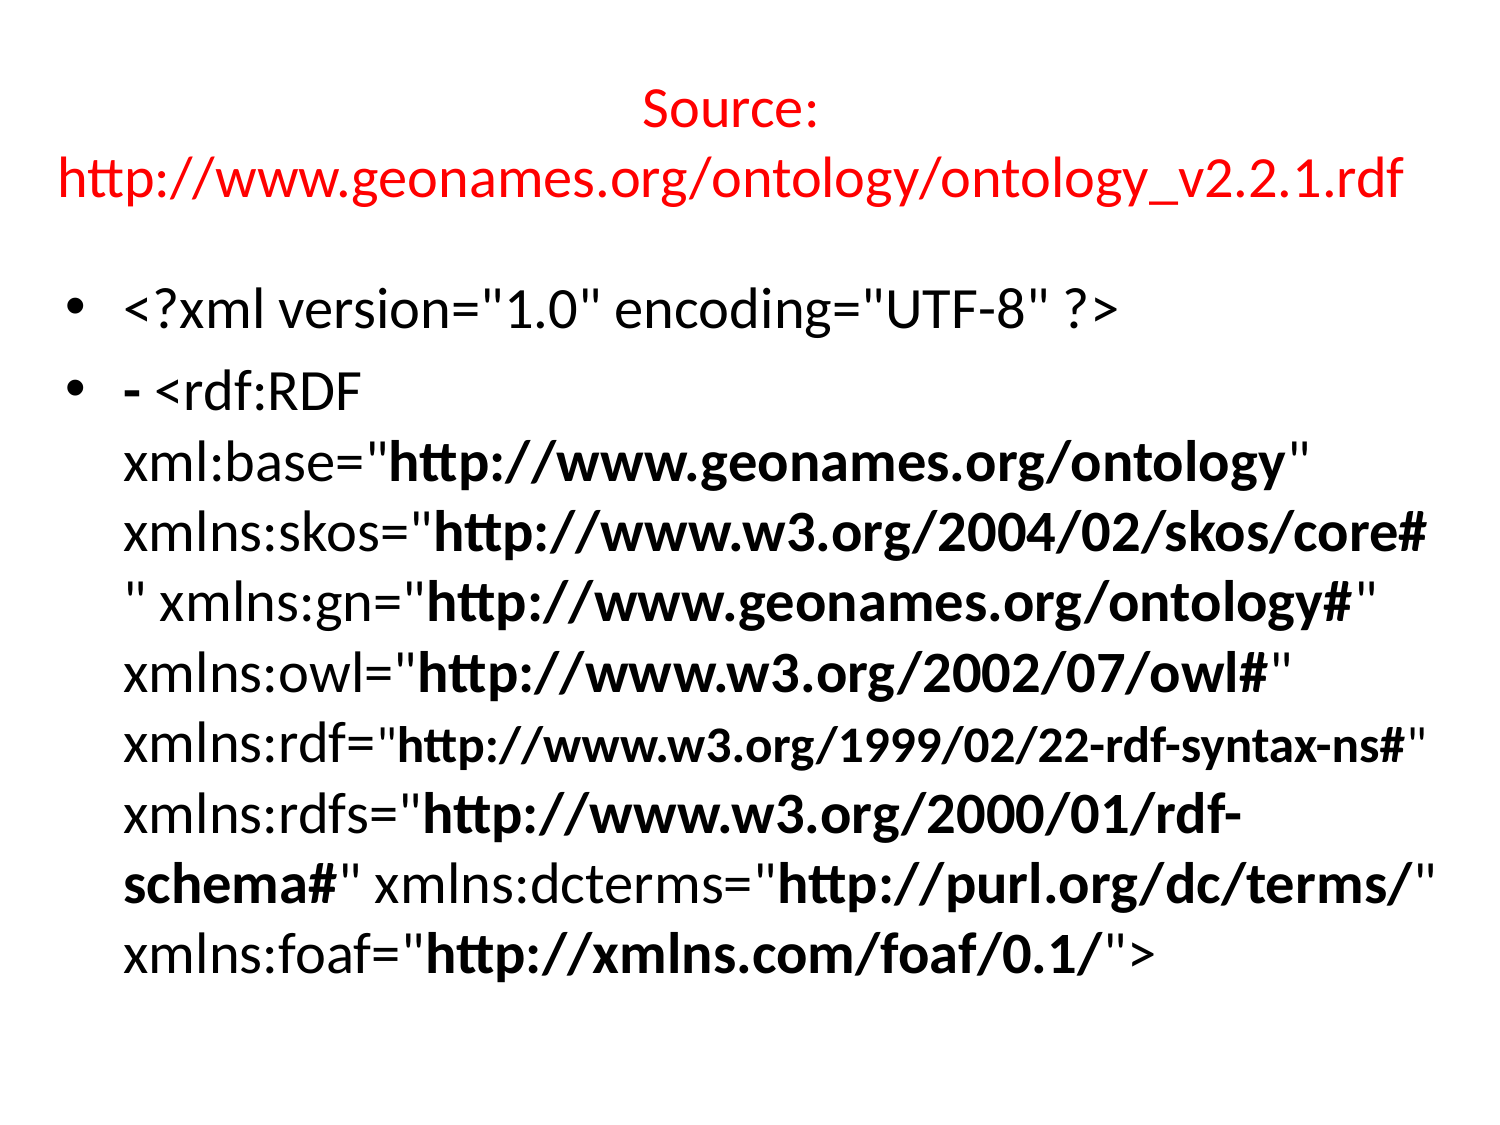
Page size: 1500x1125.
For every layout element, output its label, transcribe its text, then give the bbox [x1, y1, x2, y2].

list <?xml version="1.0" encoding="UTF-8" ?> - <rdf:RDF xml:base="http://www.geonames.org/ontology" xmlns:skos="http://www.w3.org/2004/02/skos/core#" xmlns:gn="http://www.geonames.org/ontology#" xmlns:owl="http://www.w3.org/2002/07/owl#" xmlns:rdf="http://www.w3.org/1999/02/22-rdf-syntax-ns#" xmlns:rdfs="http://www.w3.org/2000/01/rdf-schema#" xmlns:dcterms="http://purl.org/dc/terms/" xmlns:foaf="http://xmlns.com/foaf/0.1/"> [50, 262, 1463, 1005]
title Source: http://www.geonames.org/ontology/ontology_v2.2.1.rdf [37, 45, 1425, 233]
